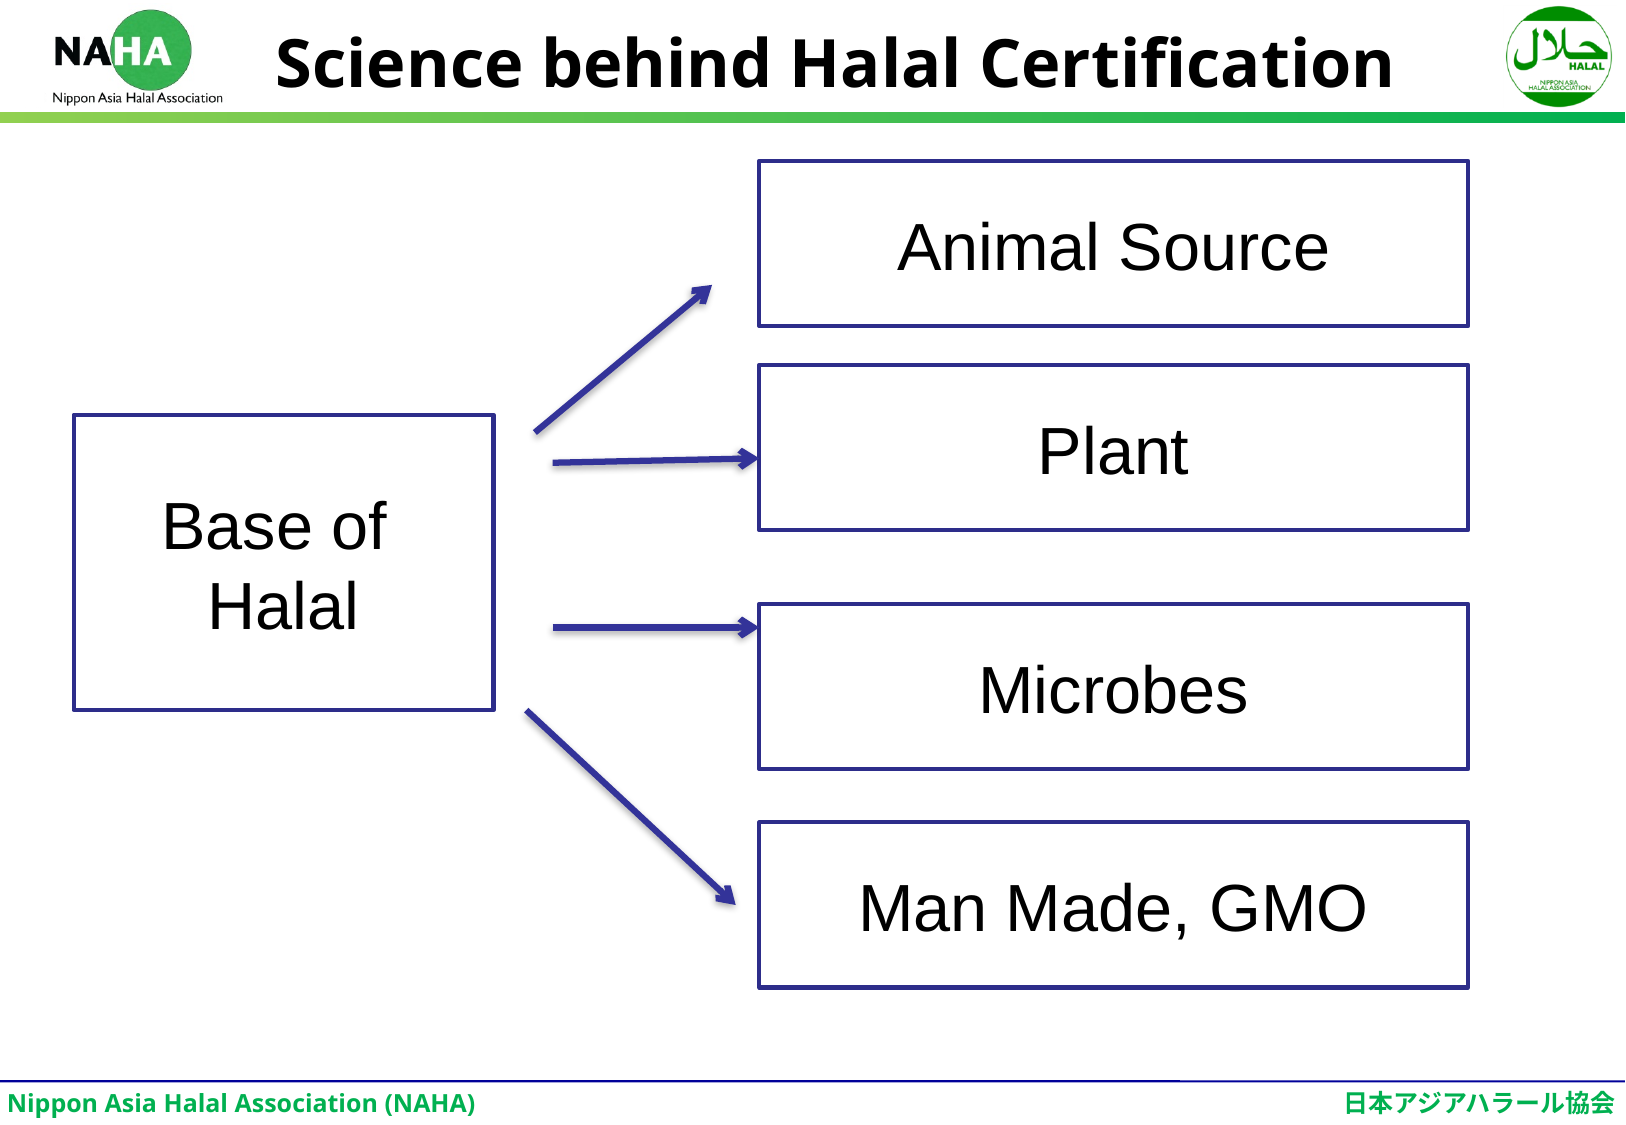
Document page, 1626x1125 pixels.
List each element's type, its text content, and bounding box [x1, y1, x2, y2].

text_box Plant [757, 363, 1470, 532]
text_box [552, 458, 760, 463]
picture [8, 3, 228, 108]
text_box Science behind Halal Certification [227, 13, 1445, 109]
text_box Base of Halal [72, 413, 496, 712]
text_box Microbes [757, 602, 1470, 771]
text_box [534, 284, 713, 433]
picture [1503, 5, 1617, 108]
text_box Man Made, GMO [757, 820, 1470, 990]
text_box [526, 709, 736, 906]
text_box Animal Source [757, 159, 1470, 328]
